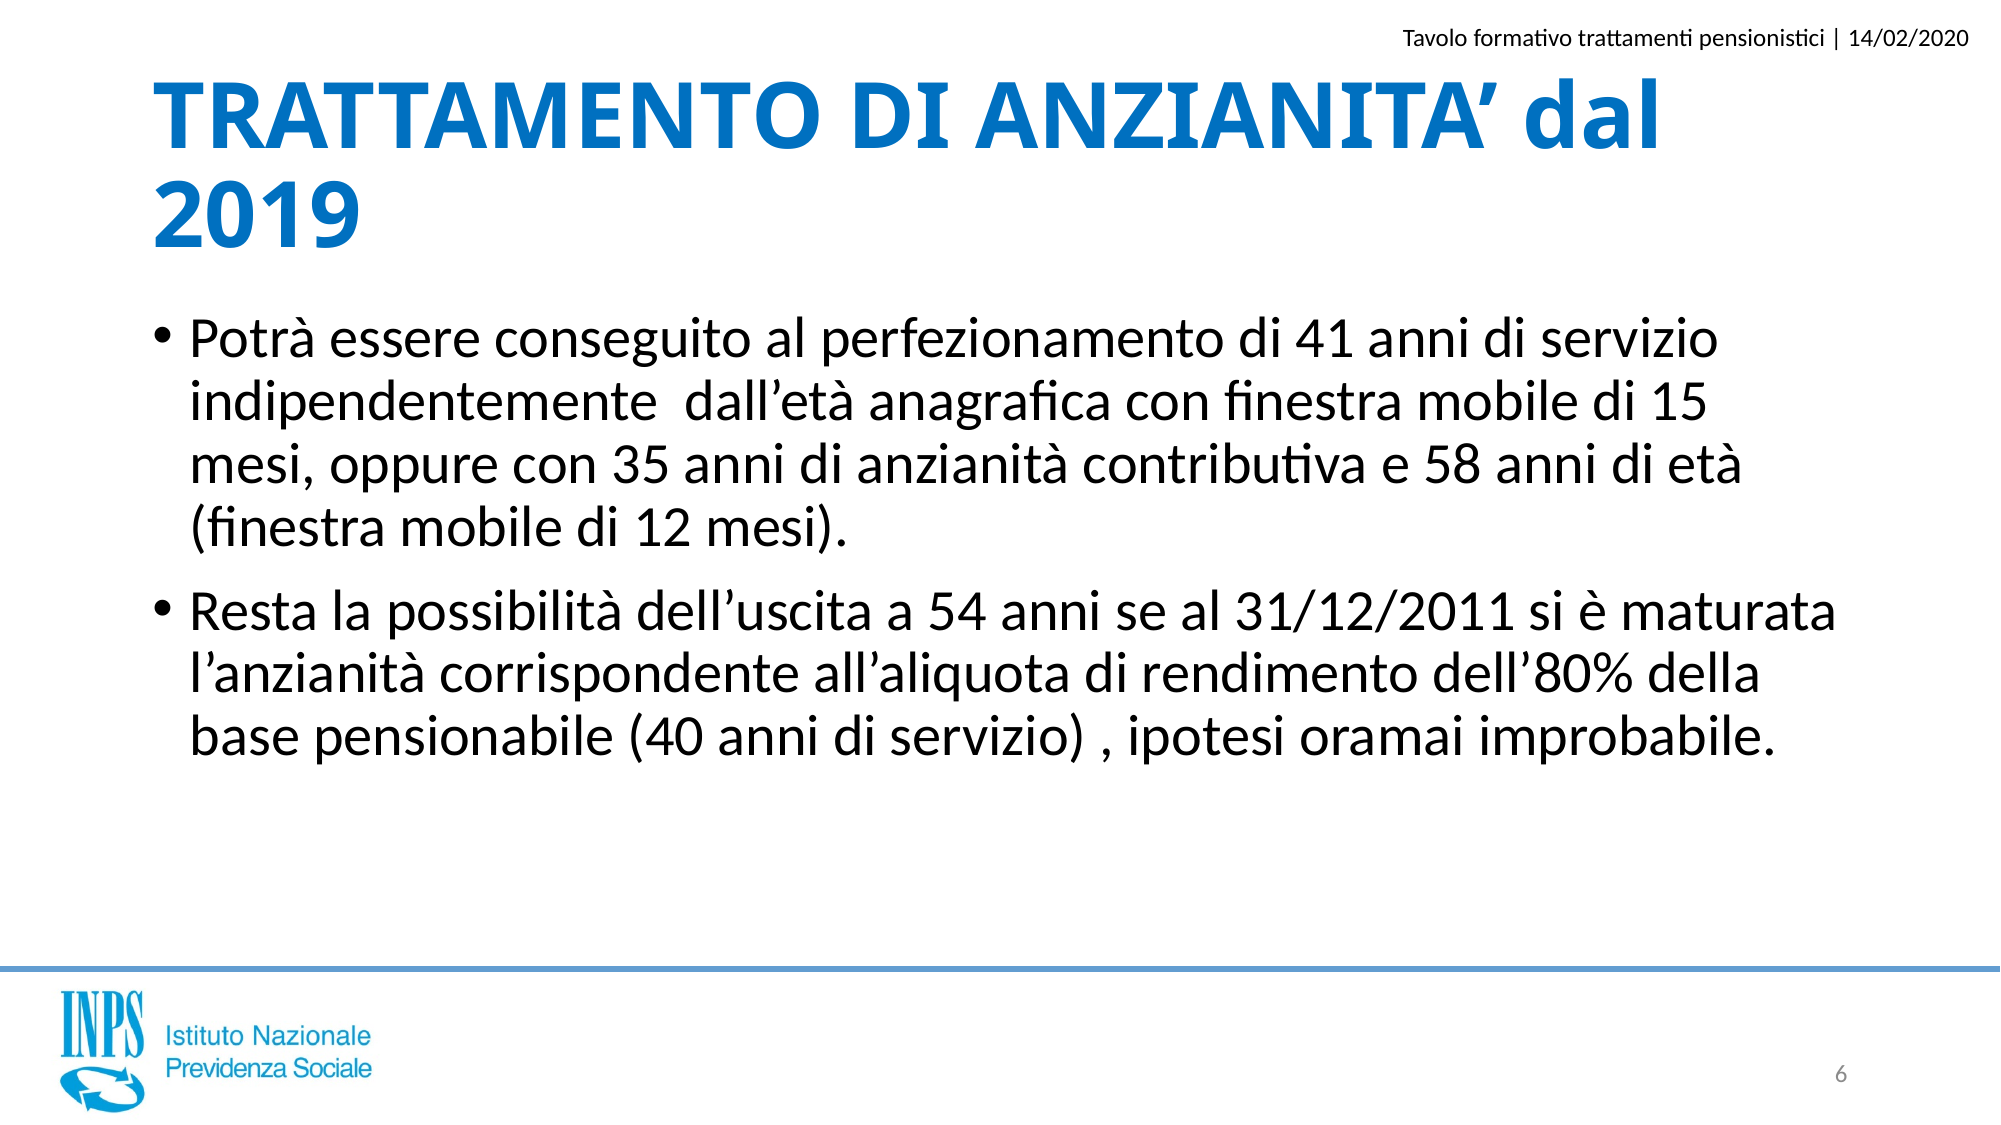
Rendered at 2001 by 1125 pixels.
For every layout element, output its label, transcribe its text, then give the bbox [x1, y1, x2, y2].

text_box Tavolo formativo trattamenti pensionistici | 14/02/2020 [1388, 14, 1988, 60]
list Potrà essere conseguito al perfezionamento di 41 anni di servizio indipendentemente dall’età anagrafica con finestra mobile di 15 mesi, oppure con 35 anni di anzianità contributiva e 58 anni di età (finestra mobile di 12 mesi). Resta la possibilità dell’uscita a 54 anni se al 31/12/2011 si è maturata l’anzianità corrispondente all’aliquota di rendimento dell’80% della base pensionabile (40 anni di servizio) , ipotesi oramai improbabile. [137, 299, 1863, 934]
picture [40, 977, 384, 1124]
slide_number 6 [1412, 1042, 1863, 1103]
title TRATTAMENTO DI ANZIANITA’ dal 2019 [137, 59, 1863, 278]
